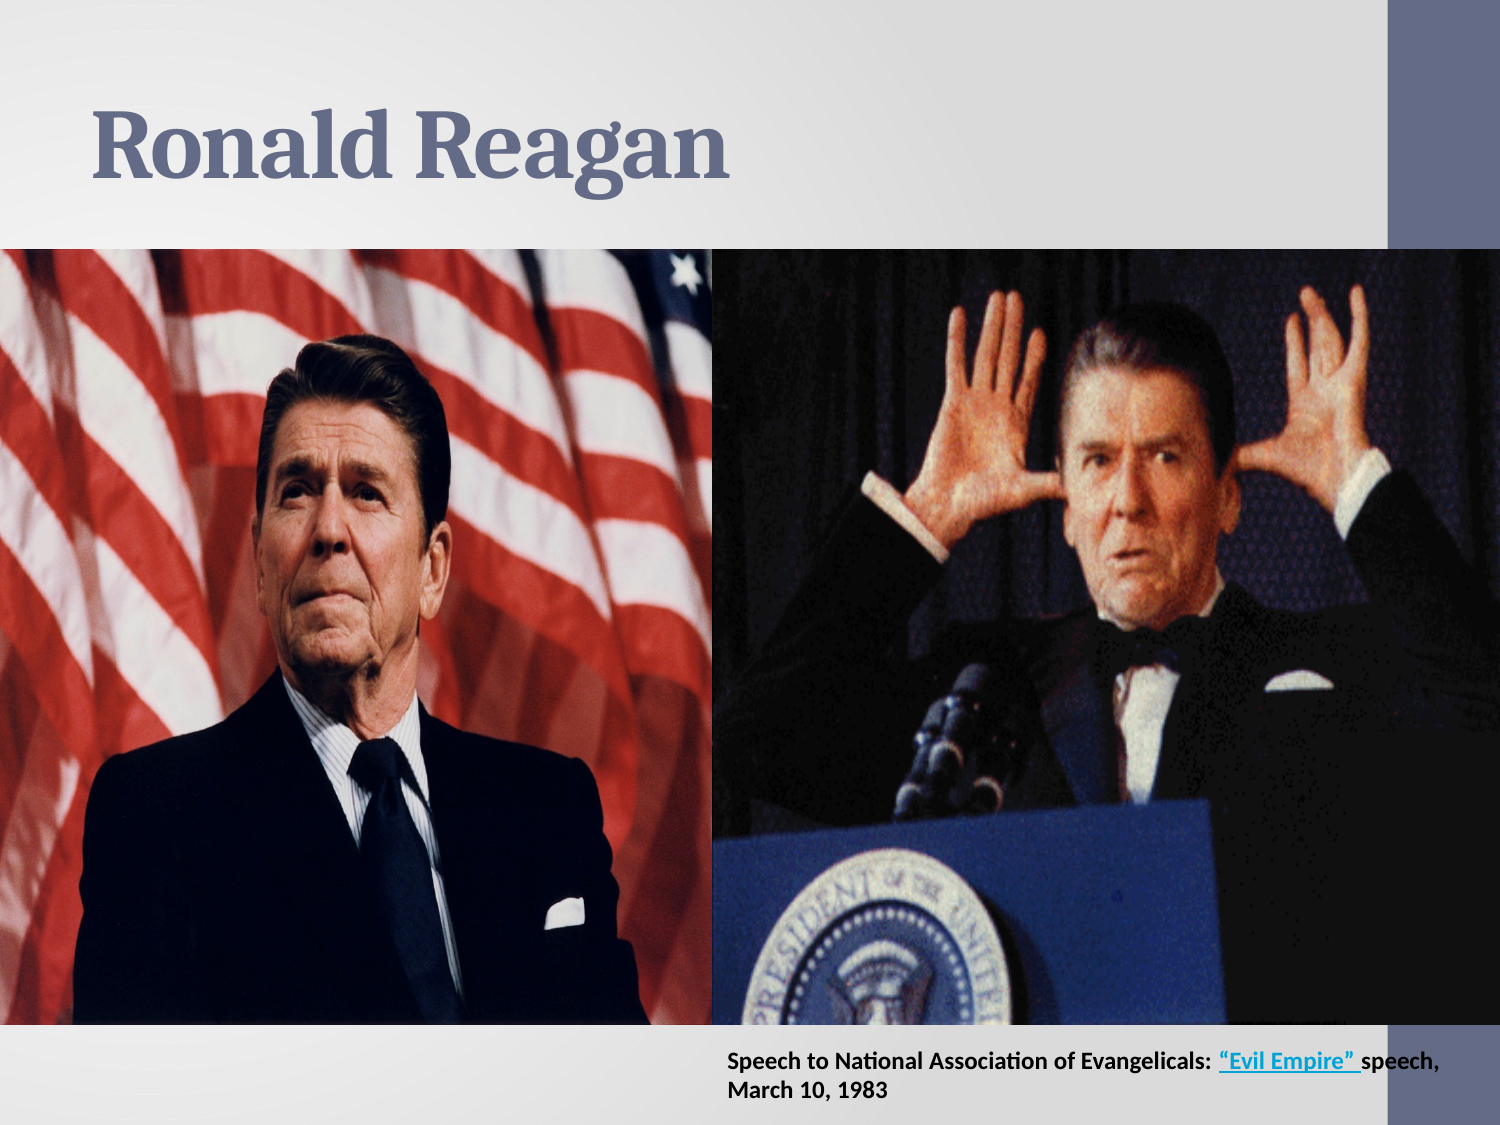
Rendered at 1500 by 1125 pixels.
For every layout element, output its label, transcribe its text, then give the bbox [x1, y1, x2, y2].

title Ronald Reagan [75, 45, 1325, 233]
picture [0, 249, 711, 1026]
text_box Speech to National Association of Evangelicals: “Evil Empire” speech, March 10, 1983 [712, 1036, 1488, 1112]
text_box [711, 249, 1500, 1026]
